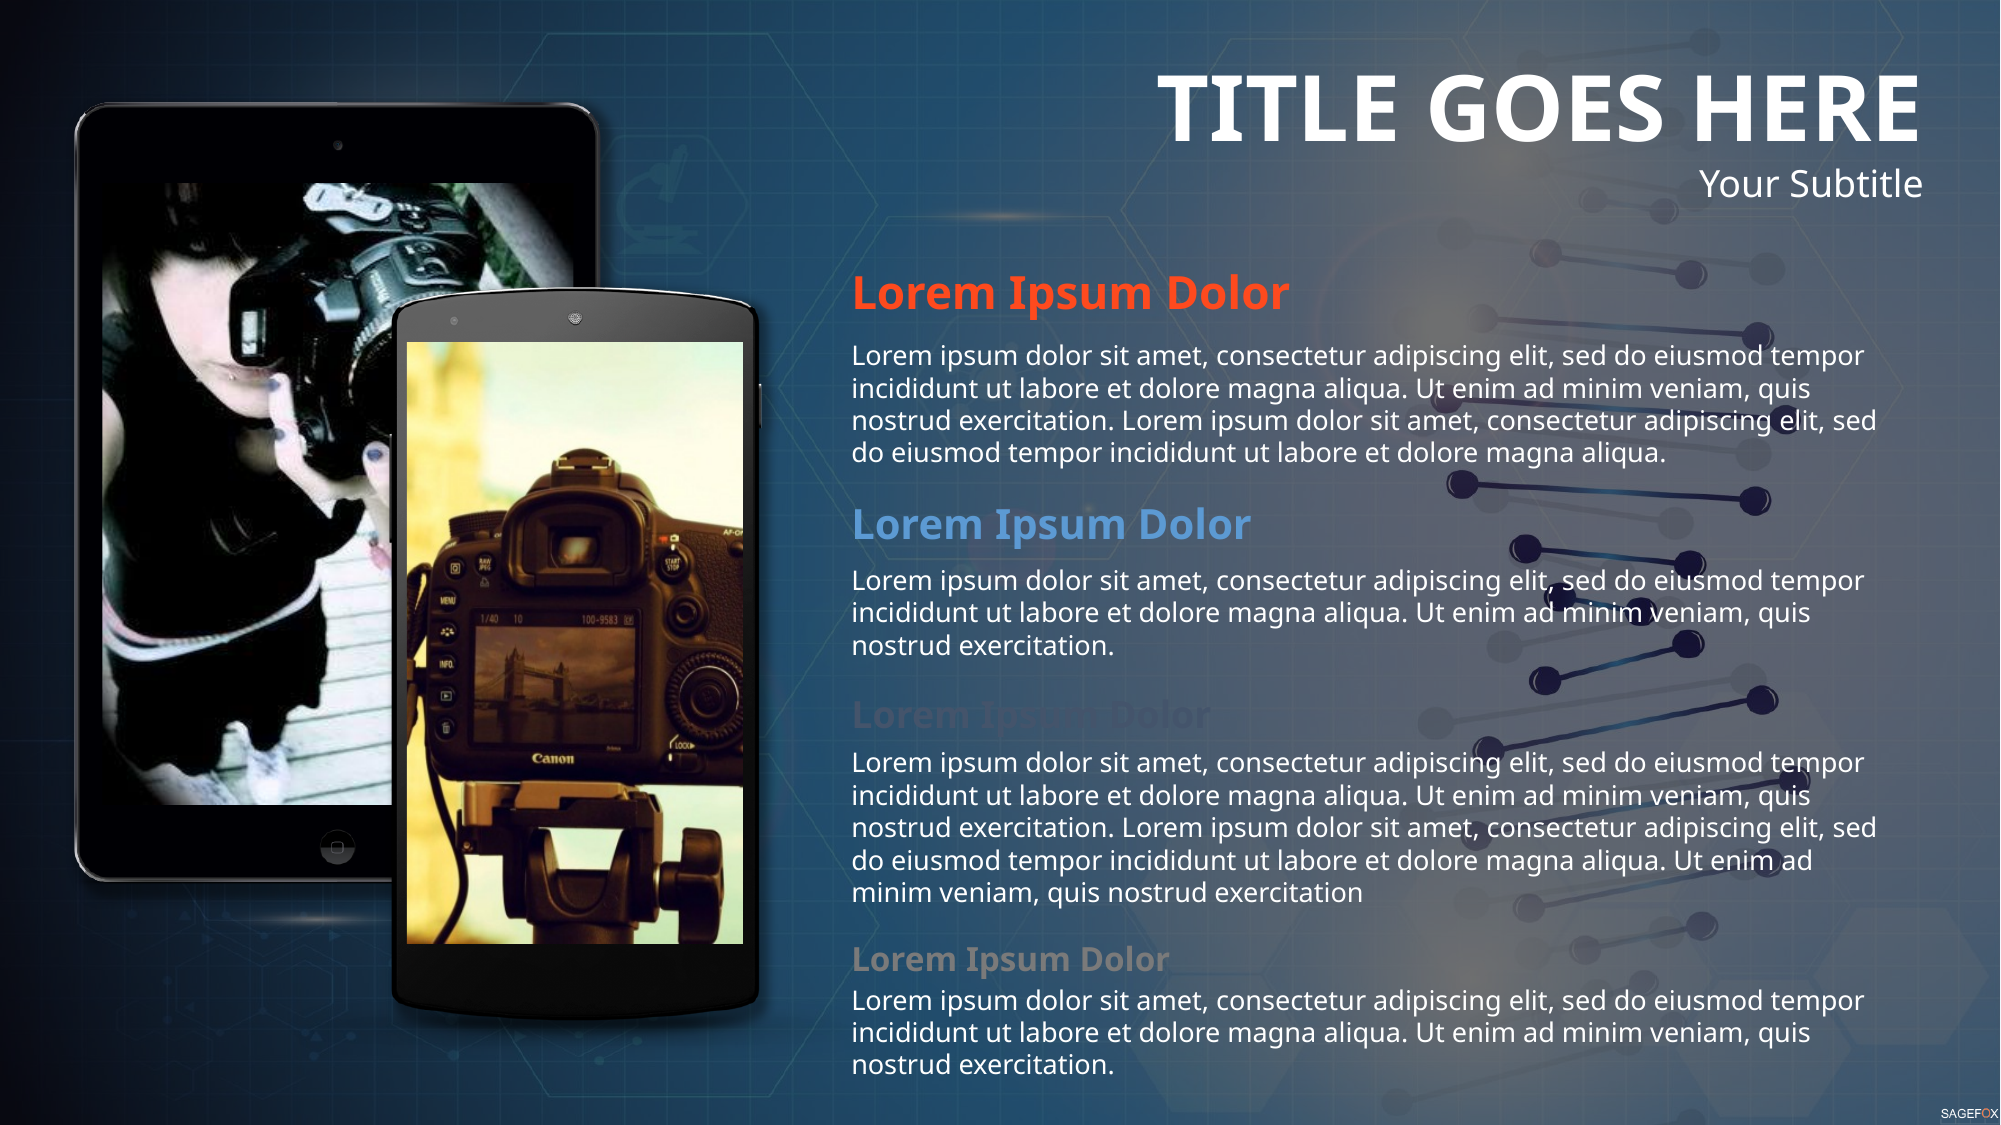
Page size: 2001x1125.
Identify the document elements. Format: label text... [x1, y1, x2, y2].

picture [0, 0, 2001, 1125]
text_box TITLE GOES HERE Your Subtitle [1035, 42, 1939, 212]
text_box Lorem Ipsum Dolor Lorem ipsum dolor sit amet, consectetur adipiscing elit, sed do eiusmod tempor incididunt ut labore et dolore magna aliqua. Ut enim ad minim veniam, quis nostrud exercitation. Lorem ipsum dolor sit amet, consectetur adipiscing elit, sed do eiusmod tempor incididunt ut labore et dolore magna aliqua. Lorem Ipsum Dolor Lorem ipsum dolor sit amet, consectetur adipiscing elit, sed do eiusmod tempor incididunt ut labore et dolore magna aliqua. Ut enim ad minim veniam, quis nostrud exercitation. Lorem Ipsum Dolor Lorem ipsum dolor sit amet, consectetur adipiscing elit, sed do eiusmod tempor incididunt ut labore et dolore magna aliqua. Ut enim ad minim veniam, quis nostrud exercitation. Lorem ipsum dolor sit amet, consectetur adipiscing elit, sed do eiusmod tempor incididunt ut labore et dolore magna aliqua. Ut enim ad minim veniam, quis nostrud exercitation Lorem Ipsum Dolor Lorem ipsum dolor sit amet, consectetur adipiscing elit, sed do eiusmod tempor incididunt ut labore et dolore magna aliqua. Ut enim ad minim veniam, quis nostrud exercitation. [836, 256, 1914, 1125]
